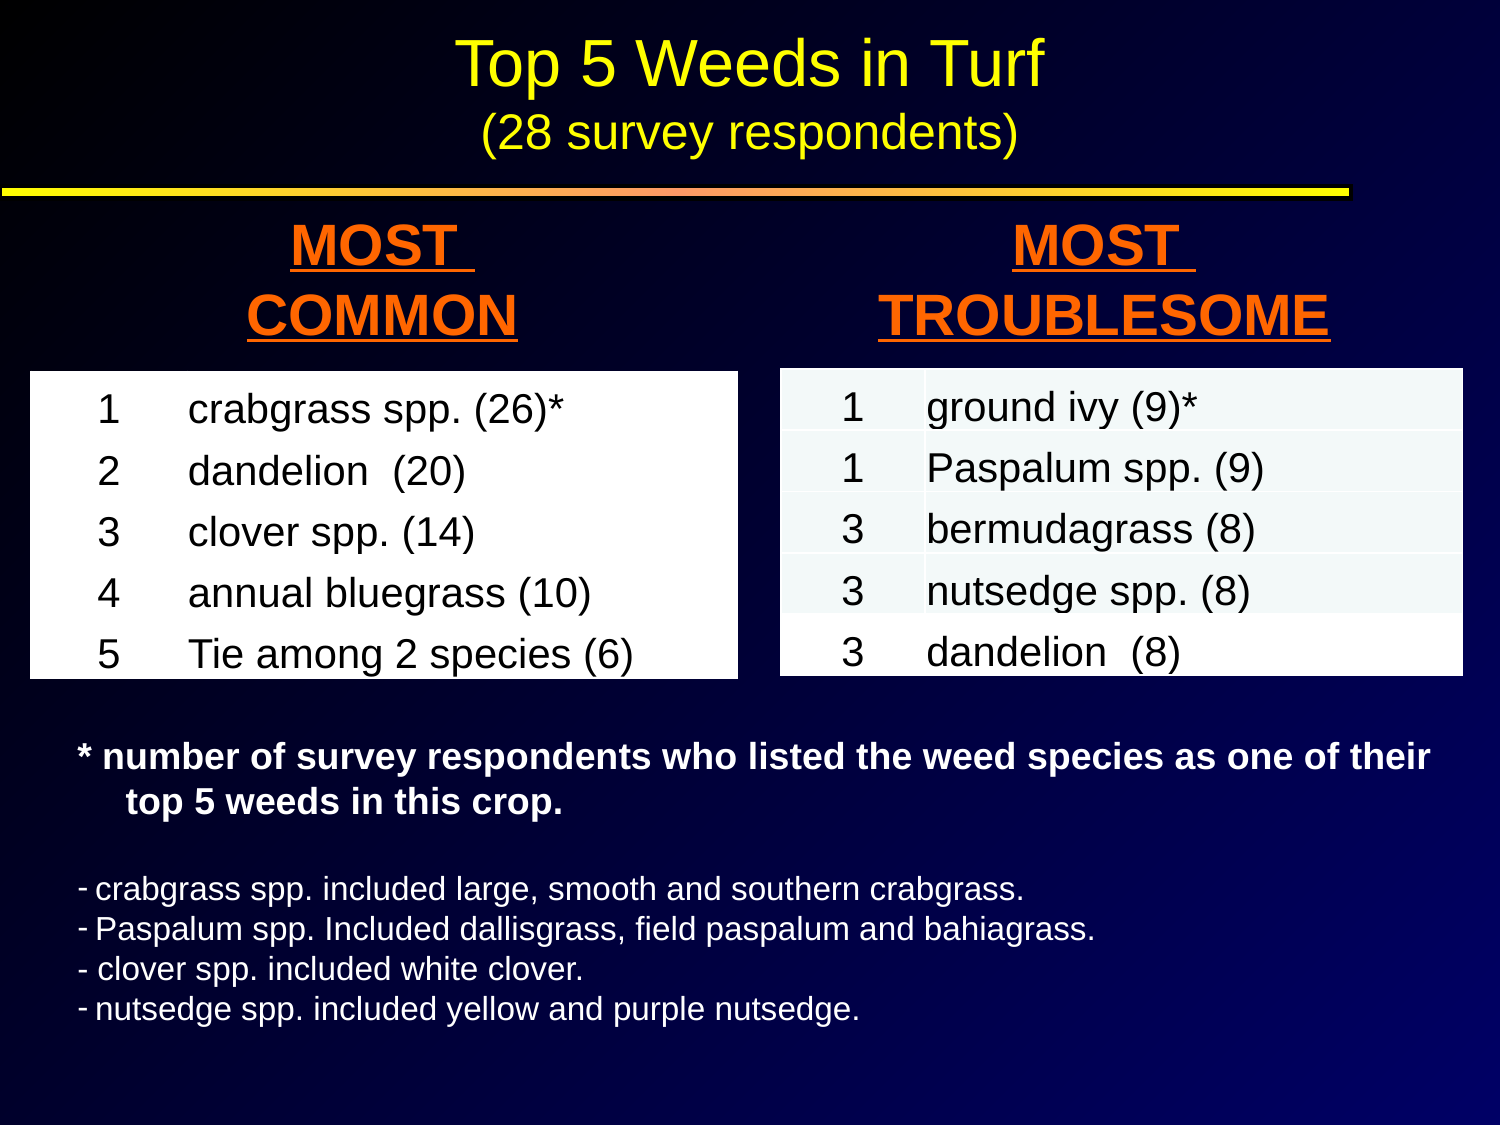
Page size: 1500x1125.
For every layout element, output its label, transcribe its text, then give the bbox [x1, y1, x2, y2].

text_box [0, 185, 1351, 199]
text_box * number of survey respondents who listed the weed species as one of their top 5 weeds in this crop. crabgrass spp. included large, smooth and southern crabgrass. Paspalum spp. Included dallisgrass, field paspalum and bahiagrass. - clover spp. included white clover. nutsedge spp. included yellow and purple nutsedge. [62, 724, 1450, 1035]
table_cell clover spp. (14) [188, 495, 737, 554]
table_cell dandelion (8) [926, 615, 1462, 674]
text_box Top 5 Weeds in Turf (28 survey respondents) [50, 0, 1450, 180]
table_cell dandelion (20) [188, 434, 737, 493]
table_cell Paspalum spp. (9) [926, 431, 1462, 491]
text_box MOST COMMON [202, 199, 563, 355]
table_cell 4 [32, 556, 186, 616]
table_header 1 [782, 370, 924, 429]
table_cell Tie among 2 species (6) [188, 617, 737, 677]
table_cell nutsedge spp. (8) [926, 554, 1462, 613]
table_cell 5 [32, 617, 186, 677]
table_header crabgrass spp. (26)* [188, 372, 737, 432]
table_header 1 [32, 372, 186, 432]
table_cell 3 [782, 492, 924, 552]
table_cell 3 [32, 495, 186, 554]
text_box MOST TROUBLESOME [863, 199, 1346, 355]
table_cell 3 [782, 615, 924, 674]
table_cell 3 [782, 554, 924, 613]
table_cell bermudagrass (8) [926, 492, 1462, 552]
text_box [112, 180, 1388, 263]
table_header ground ivy (9)* [926, 370, 1462, 429]
table_cell 2 [32, 434, 186, 493]
table_cell 1 [782, 431, 924, 491]
table_cell annual bluegrass (10) [188, 556, 737, 616]
